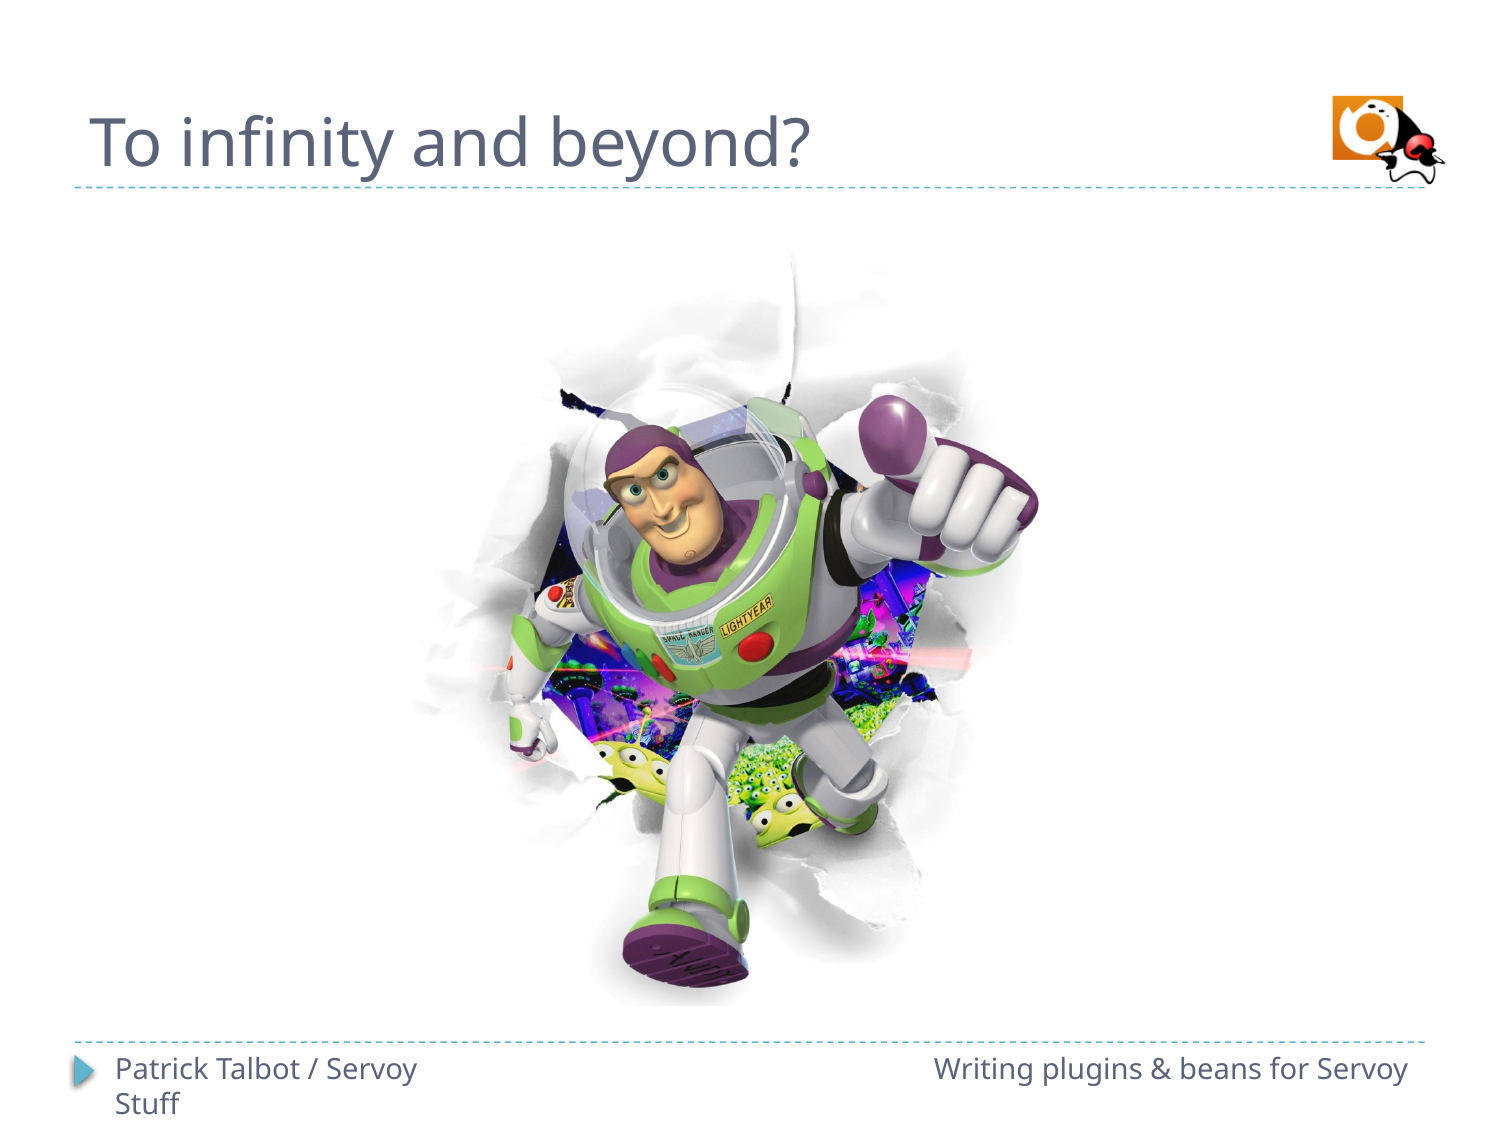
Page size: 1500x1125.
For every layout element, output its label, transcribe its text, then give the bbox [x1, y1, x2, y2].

footer Writing plugins & beans for Servoy [479, 1042, 1424, 1103]
picture [1328, 89, 1451, 190]
text_box Patrick Talbot / Servoy Stuff [100, 1042, 479, 1103]
title To infinity and beyond? [75, 37, 1425, 188]
picture [383, 202, 1061, 1006]
